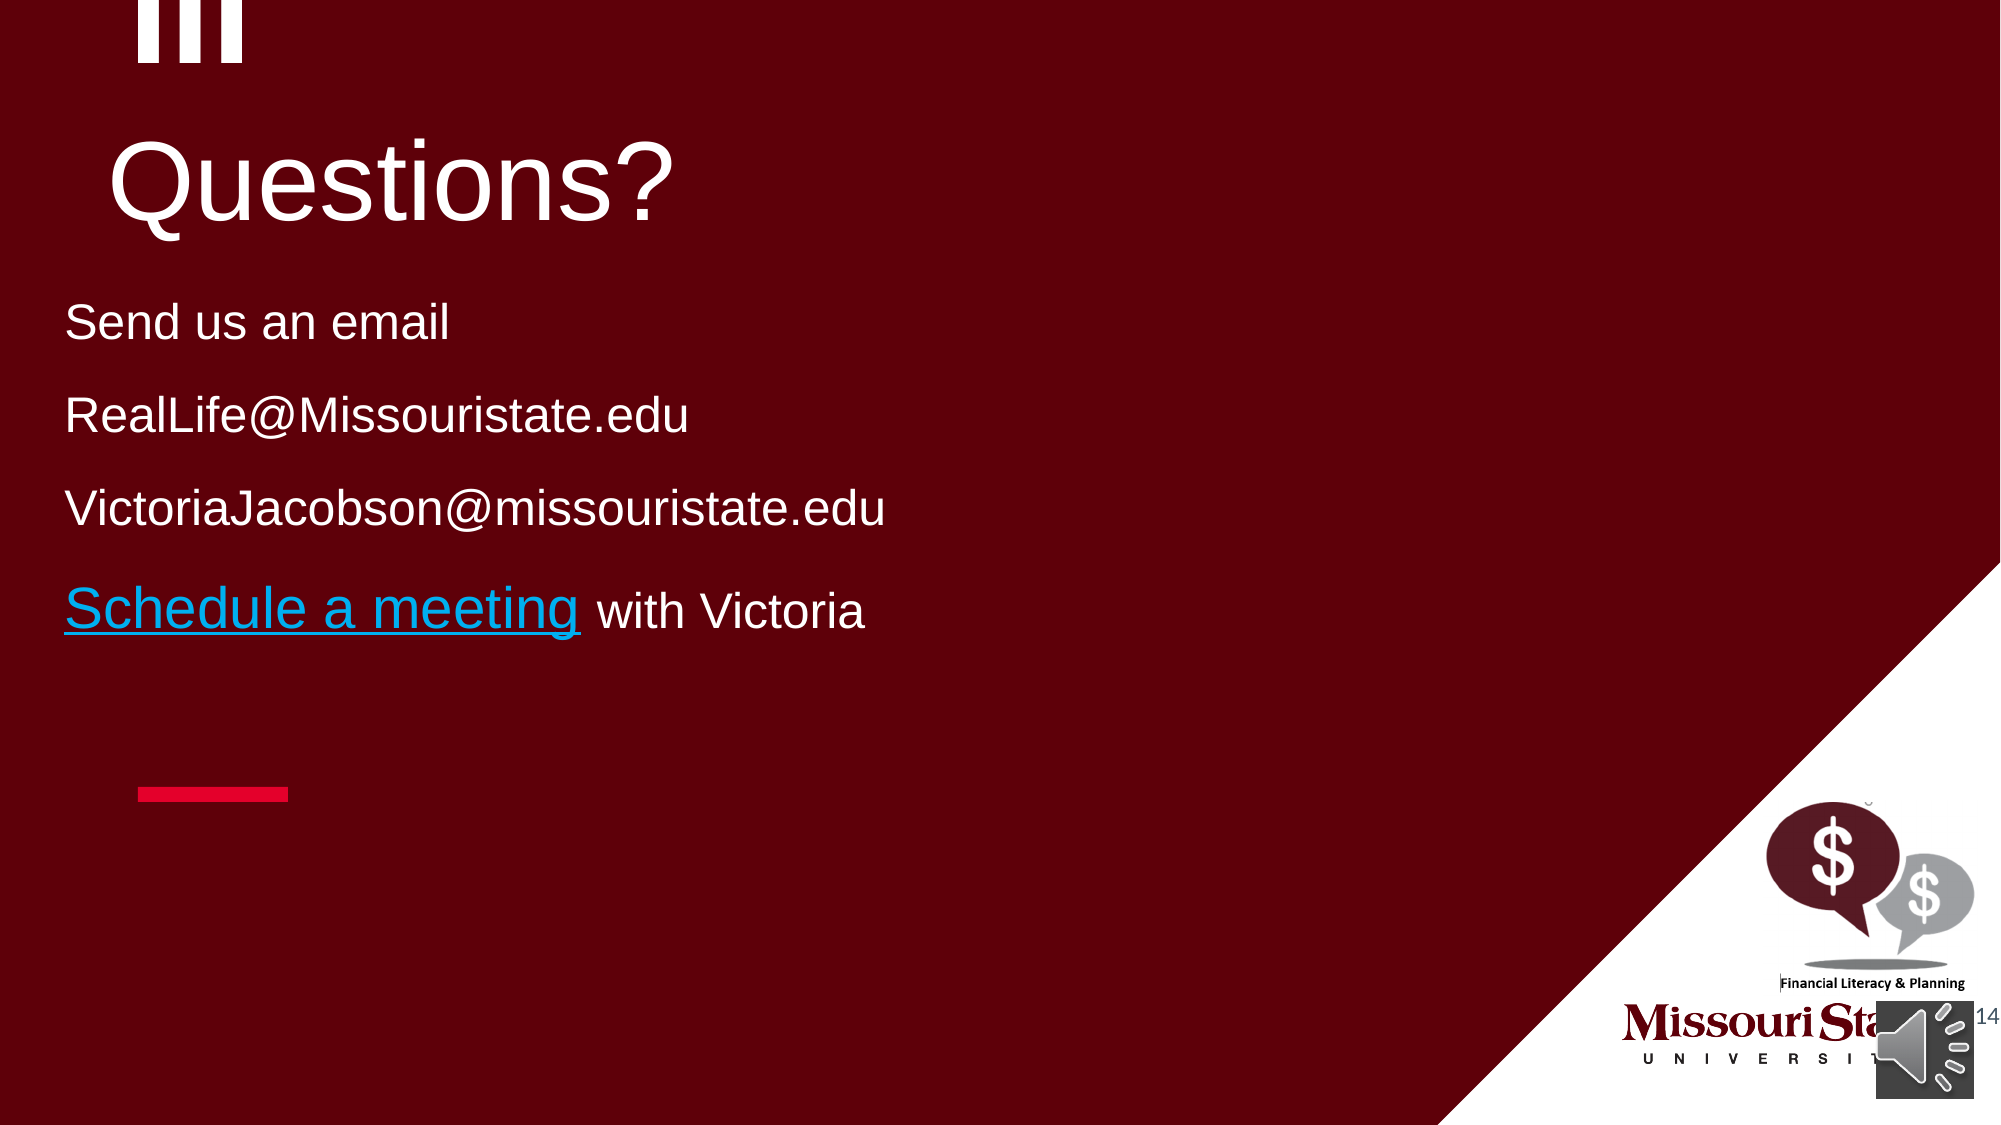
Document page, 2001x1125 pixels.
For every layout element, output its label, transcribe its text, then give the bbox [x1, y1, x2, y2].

picture [1622, 999, 1975, 1100]
list Questions? [107, 80, 1828, 268]
picture [138, 0, 242, 63]
slide_number 14 [1850, 984, 2000, 1045]
list Send us an email RealLife@Missouristate.edu VictoriaJacobson@missouristate.edu Schedule a meeting with Victoria [64, 277, 1871, 916]
picture [1763, 800, 1978, 996]
